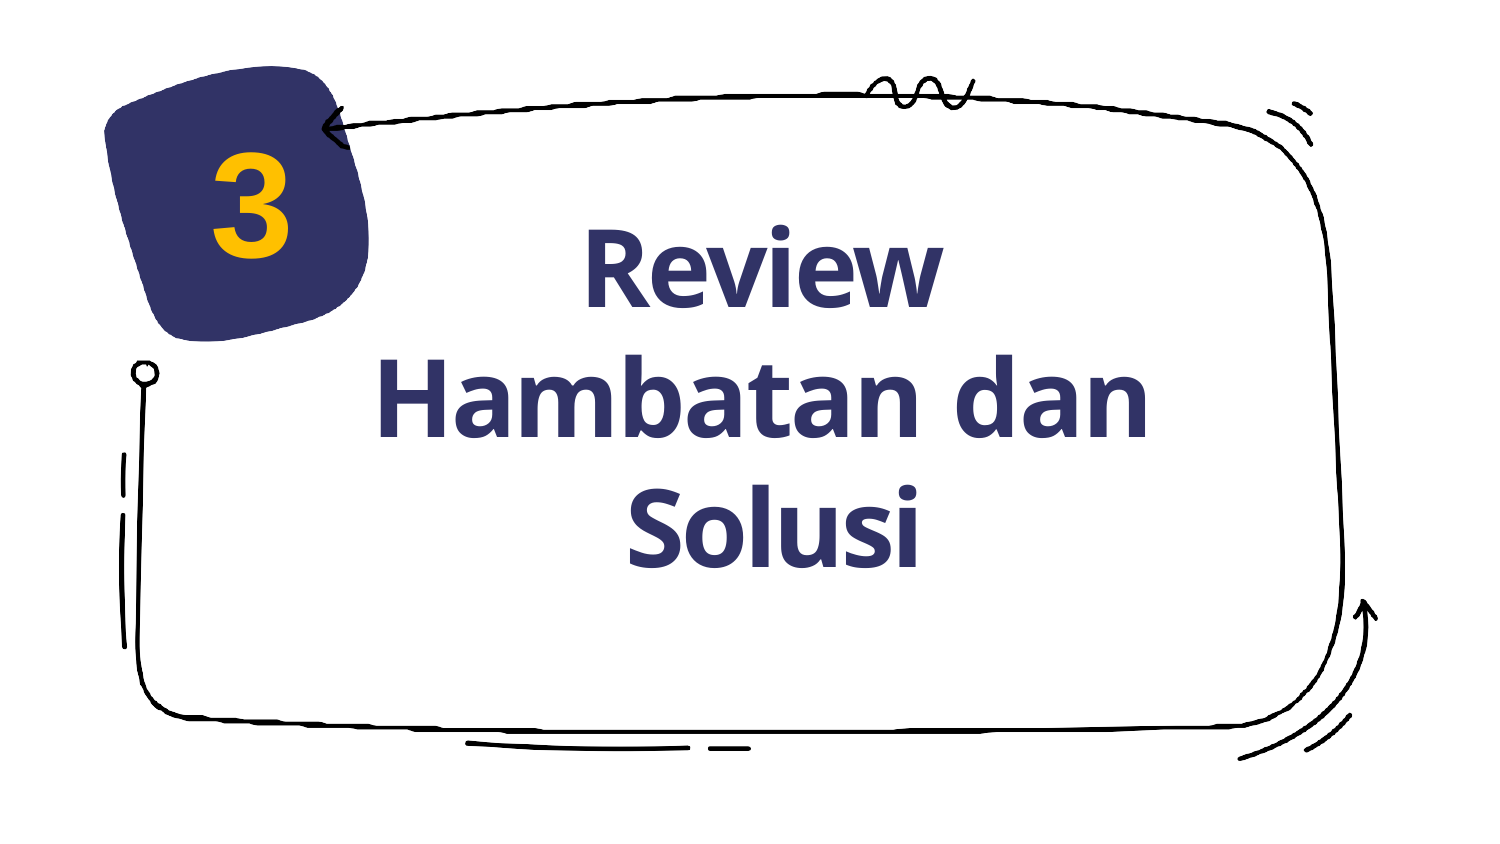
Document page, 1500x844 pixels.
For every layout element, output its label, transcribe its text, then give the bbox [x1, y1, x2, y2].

picture [104, 66, 1378, 761]
title 3 [207, 105, 263, 288]
text_box Review Hambatan dan Solusi [345, 197, 1204, 589]
